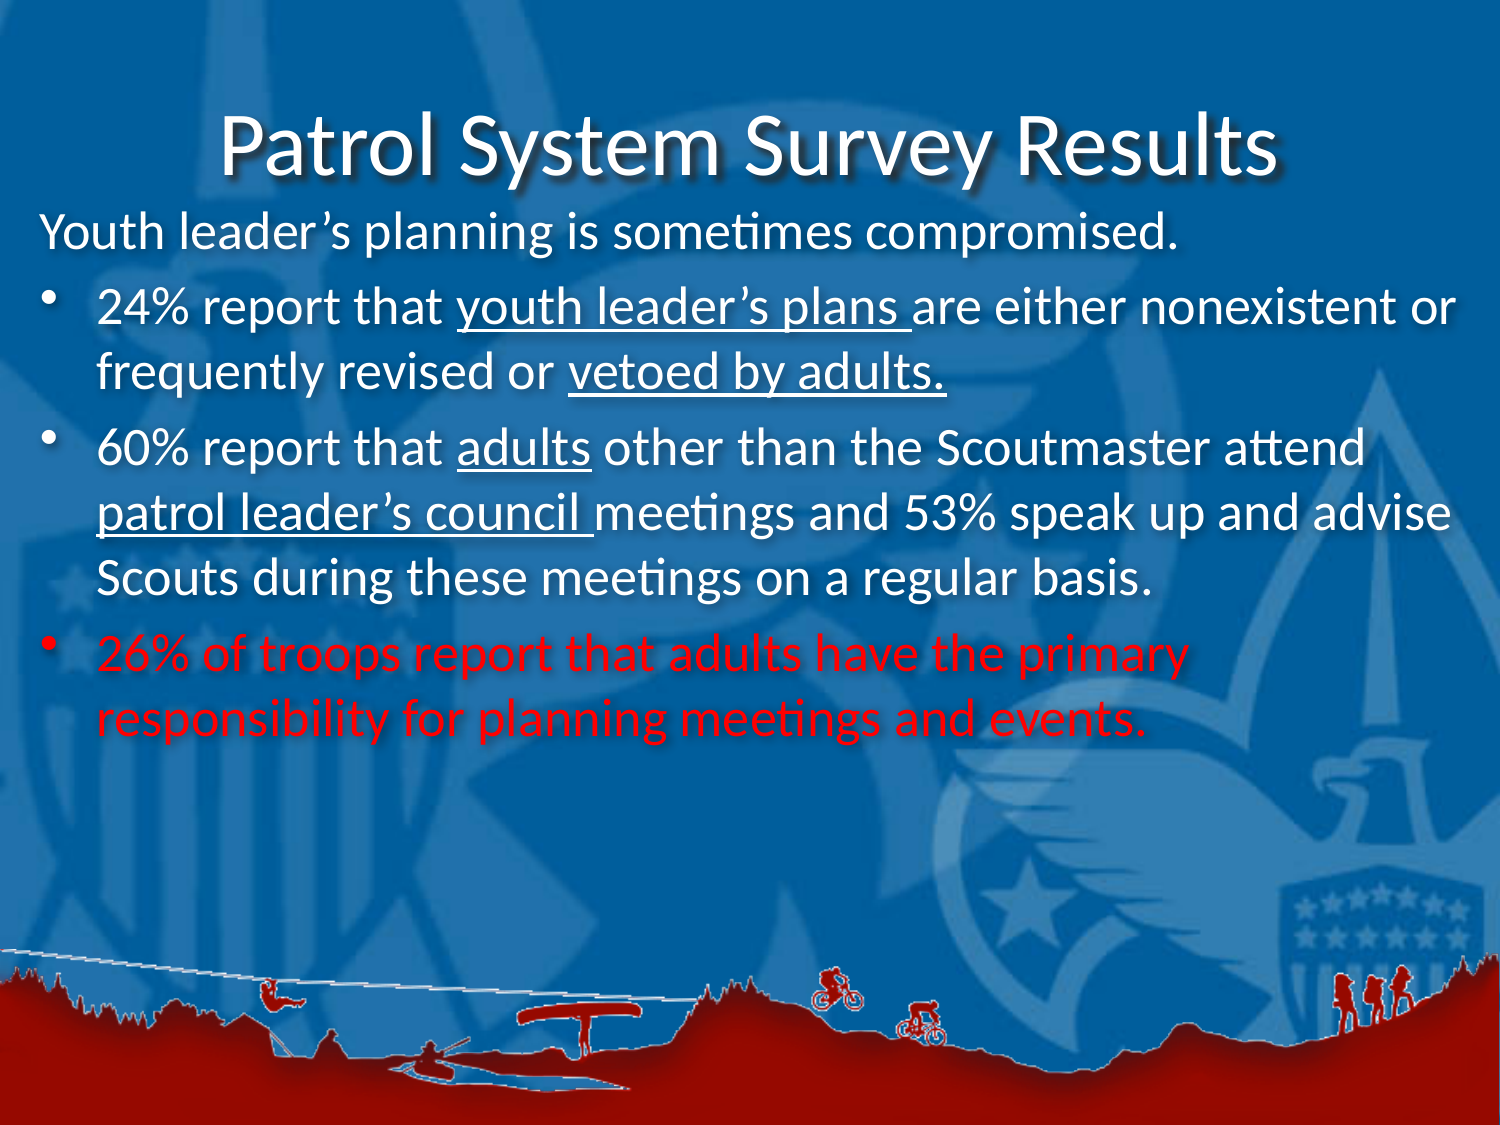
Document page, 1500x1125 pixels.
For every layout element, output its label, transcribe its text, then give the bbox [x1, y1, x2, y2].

title Patrol System Survey Results [74, 44, 1426, 184]
picture [0, 0, 1500, 1125]
list Youth leader’s planning is sometimes compromised. 24% report that youth leader’s plans are either nonexistent or frequently revised or vetoed by adults. 60% report that adults other than the Scoutmaster attend patrol leader’s council meetings and 53% speak up and advise Scouts during these meetings on a regular basis. 26% of troops report that adults have the primary responsibility for planning meetings and events. [24, 187, 1476, 1006]
